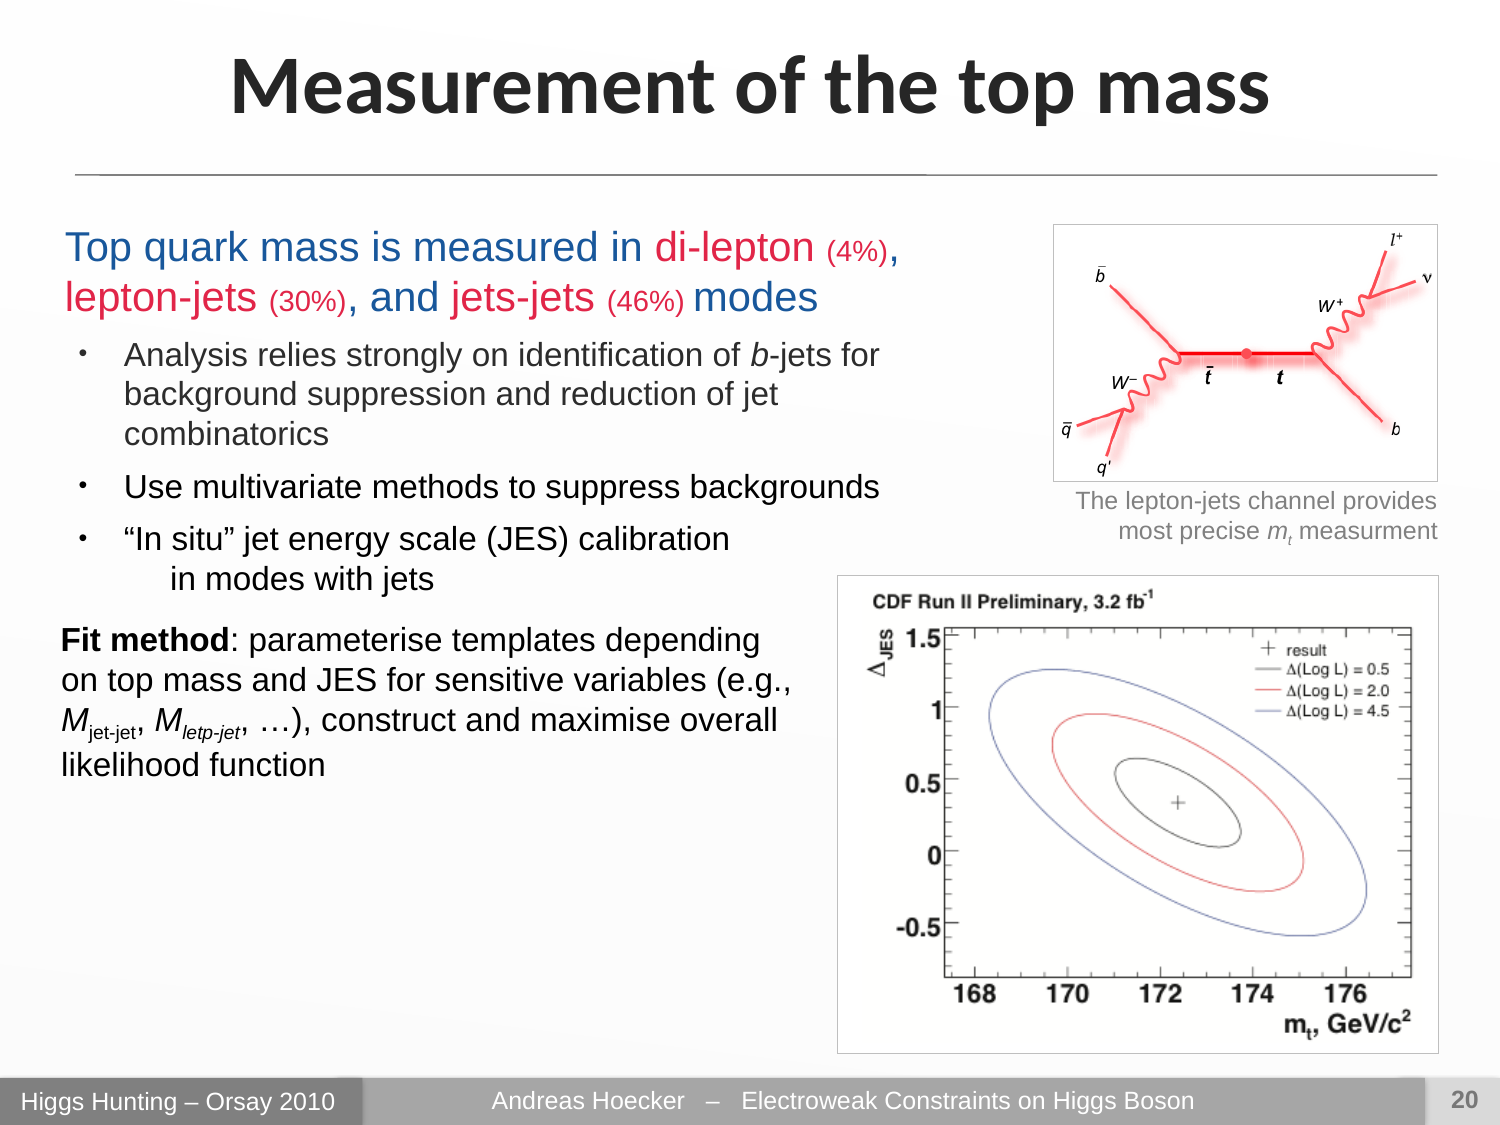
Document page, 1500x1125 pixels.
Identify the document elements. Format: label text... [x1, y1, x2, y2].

text_box Measurement of the top mass [0, 12, 1500, 138]
picture [862, 587, 1422, 1043]
text_box Top quark mass is measured in di-lepton (4%), lepton-jets (30%), and jets-jets (46%) modes Analysis relies strongly on identification of b-jets for background suppression and reduction of jet combinatorics Use multivariate methods to suppress backgrounds “In situ” jet energy scale (JES) calibration in modes with jets [50, 212, 925, 605]
text_box The lepton-jets channel provides most precise mt measurment [1042, 476, 1453, 556]
picture [1052, 224, 1438, 482]
text_box Fit method: parameterise templates depending on top mass and JES for sensitive variables (e.g., Mjet-jet, Mletp-jet, …), construct and maximise overall likelihood function [32, 610, 813, 791]
text_box [837, 574, 1439, 1053]
